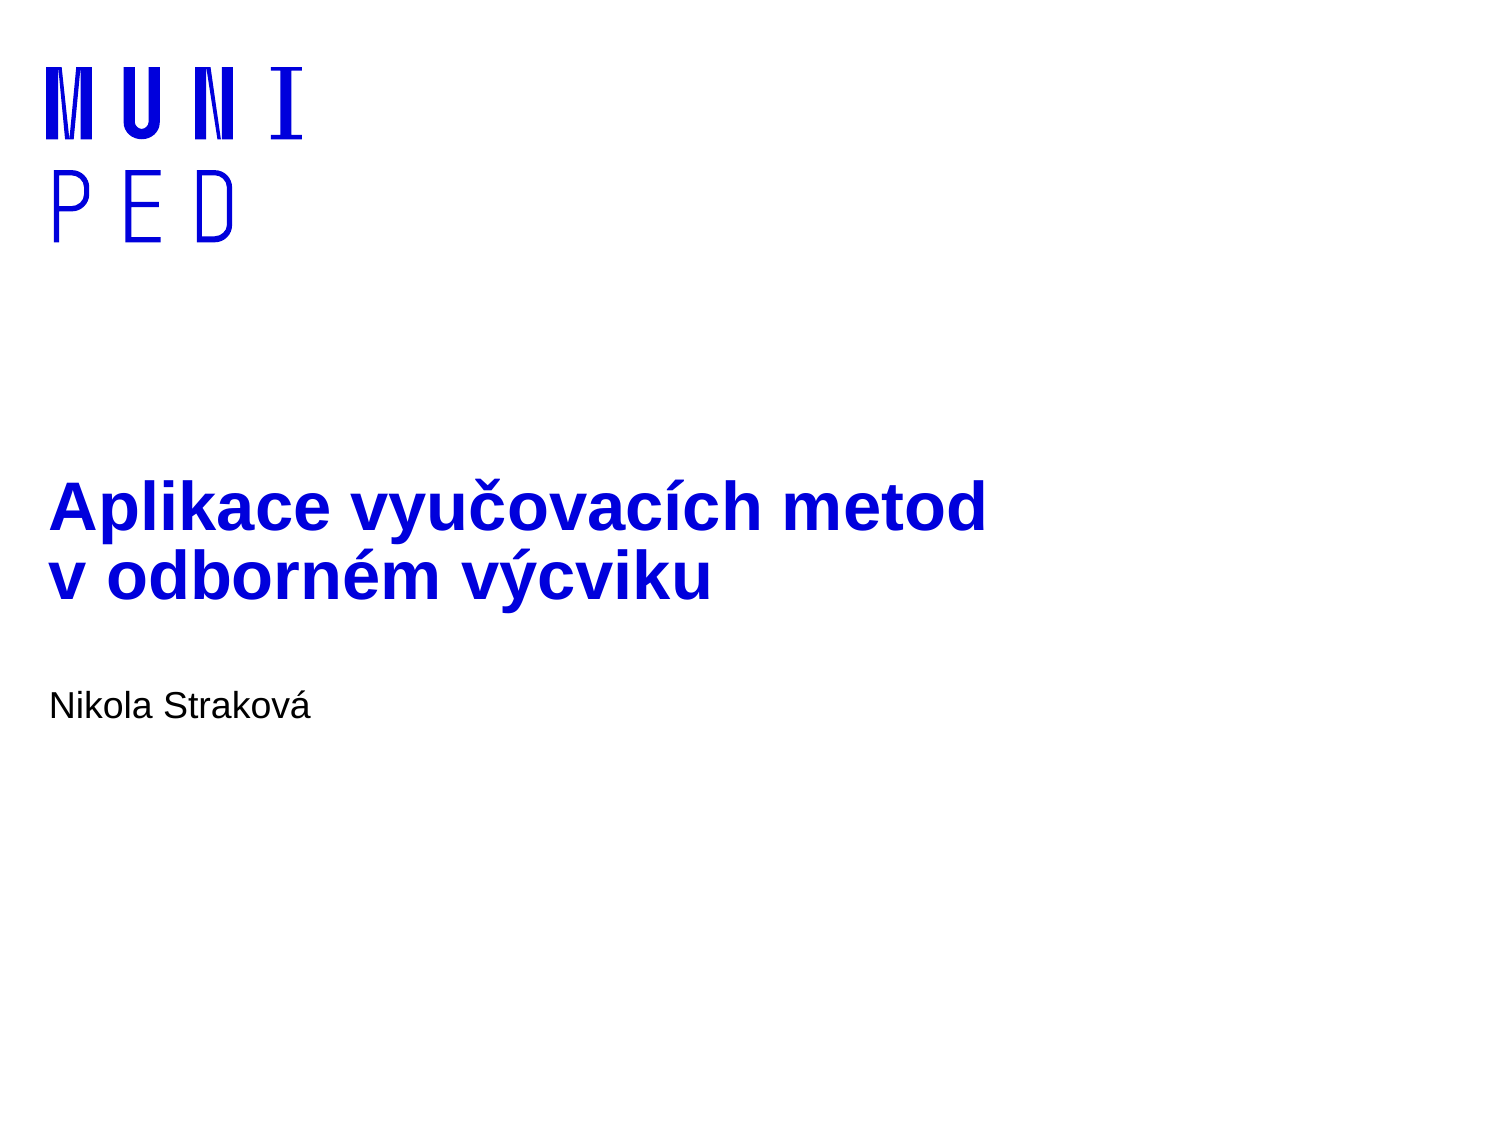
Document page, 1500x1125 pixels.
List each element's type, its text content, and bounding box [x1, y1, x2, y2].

title Aplikace vyučovacích metod v odborném výcviku [49, 475, 1447, 668]
subtitle Nikola Straková [49, 675, 1447, 790]
